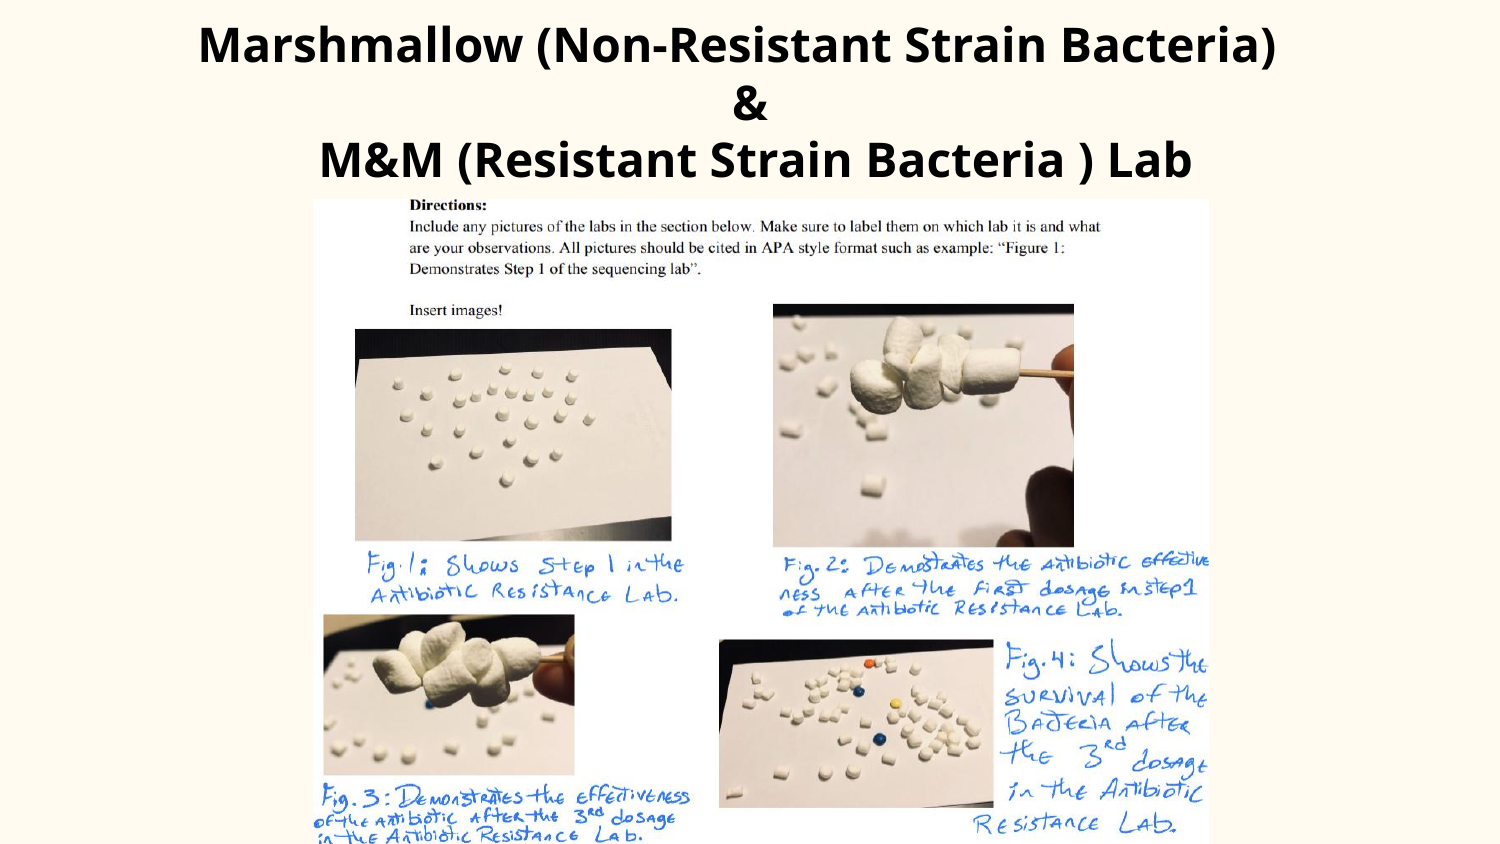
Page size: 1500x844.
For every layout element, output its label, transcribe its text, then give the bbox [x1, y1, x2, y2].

picture [312, 199, 1209, 844]
title Marshmallow (Non-Resistant Strain Bacteria) & M&M (Resistant Strain Bacteria ) Lab [51, 0, 1449, 101]
